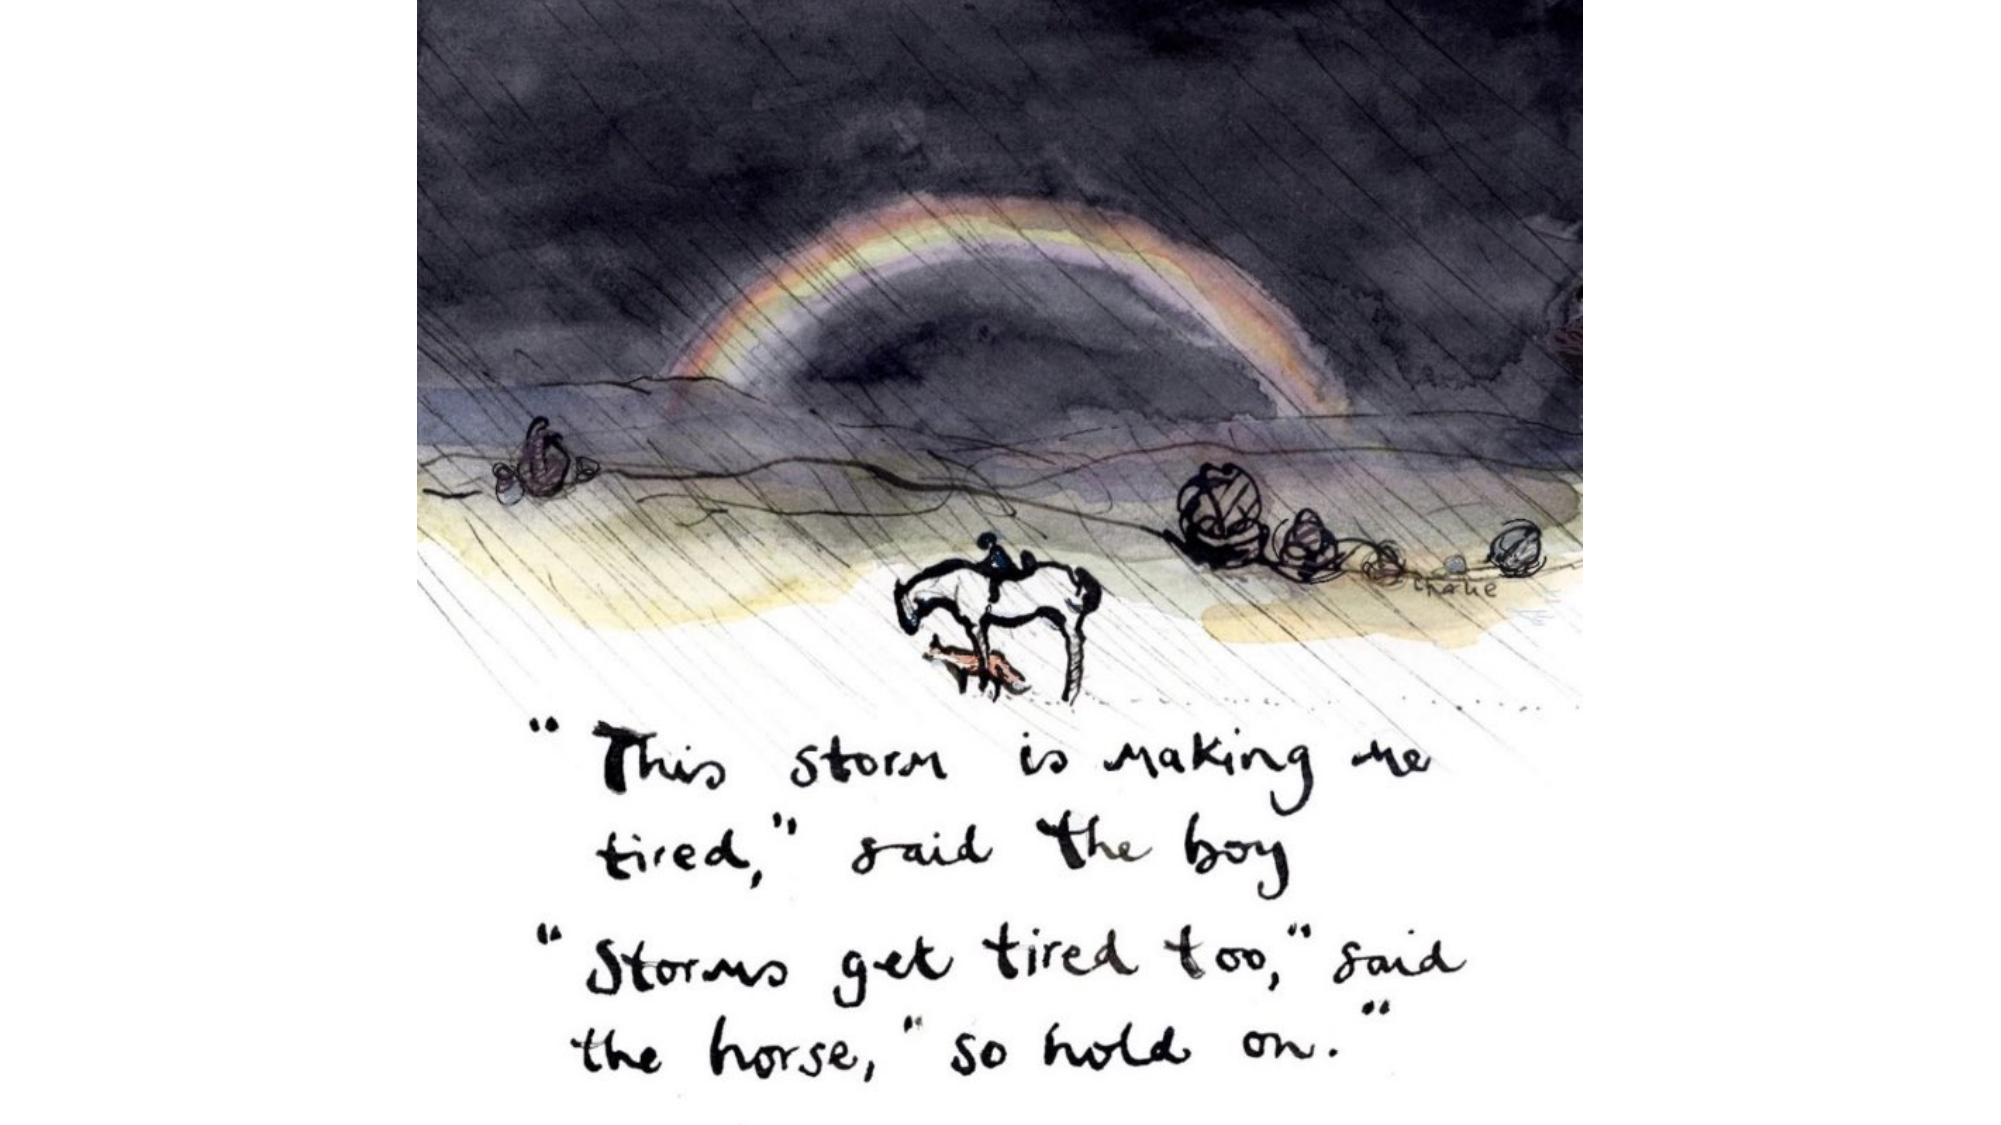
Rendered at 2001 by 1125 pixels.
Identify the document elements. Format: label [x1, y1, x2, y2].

picture [417, 0, 1583, 1125]
